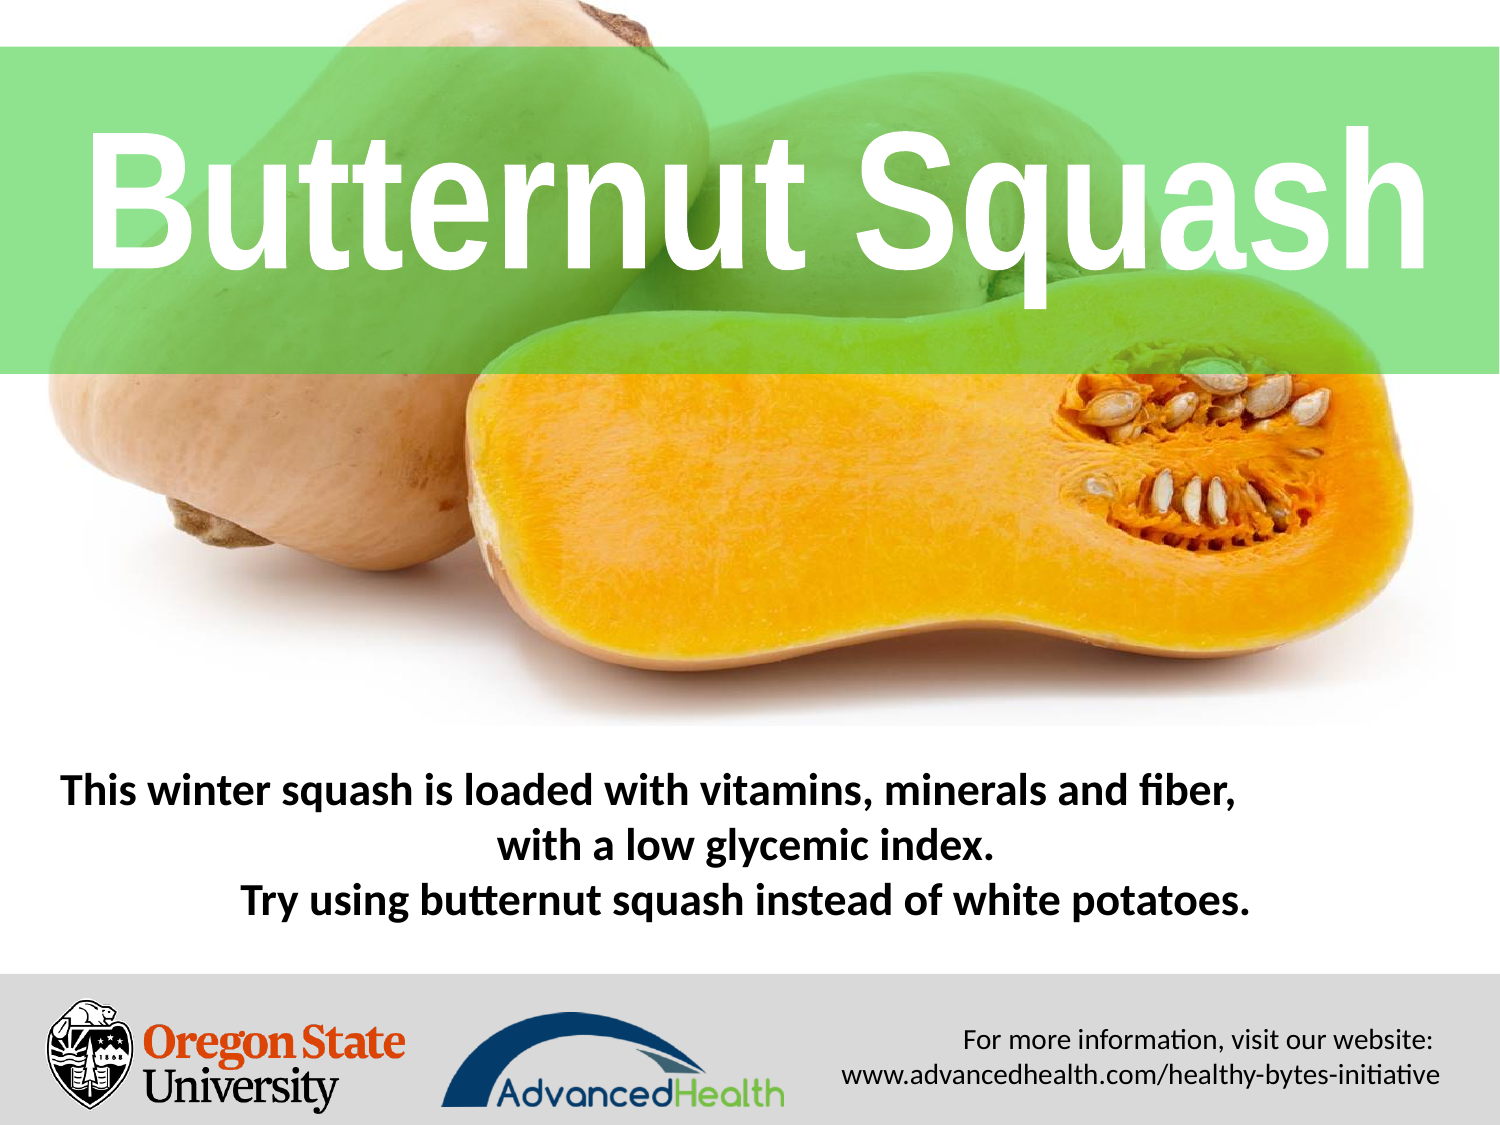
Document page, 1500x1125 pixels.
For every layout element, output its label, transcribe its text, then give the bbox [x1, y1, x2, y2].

picture [441, 1012, 784, 1107]
picture [44, 998, 405, 1114]
text_box This winter squash is loaded with vitamins, minerals and fiber, with a low glycemic index. Try using butternut squash instead of white potatoes. [25, 752, 1478, 933]
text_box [0, 0, 1500, 726]
text_box For more information, visit our website: www.advancedhealth.com/healthy-bytes-initiative [809, 1014, 1447, 1114]
text_box [0, 973, 1500, 1125]
